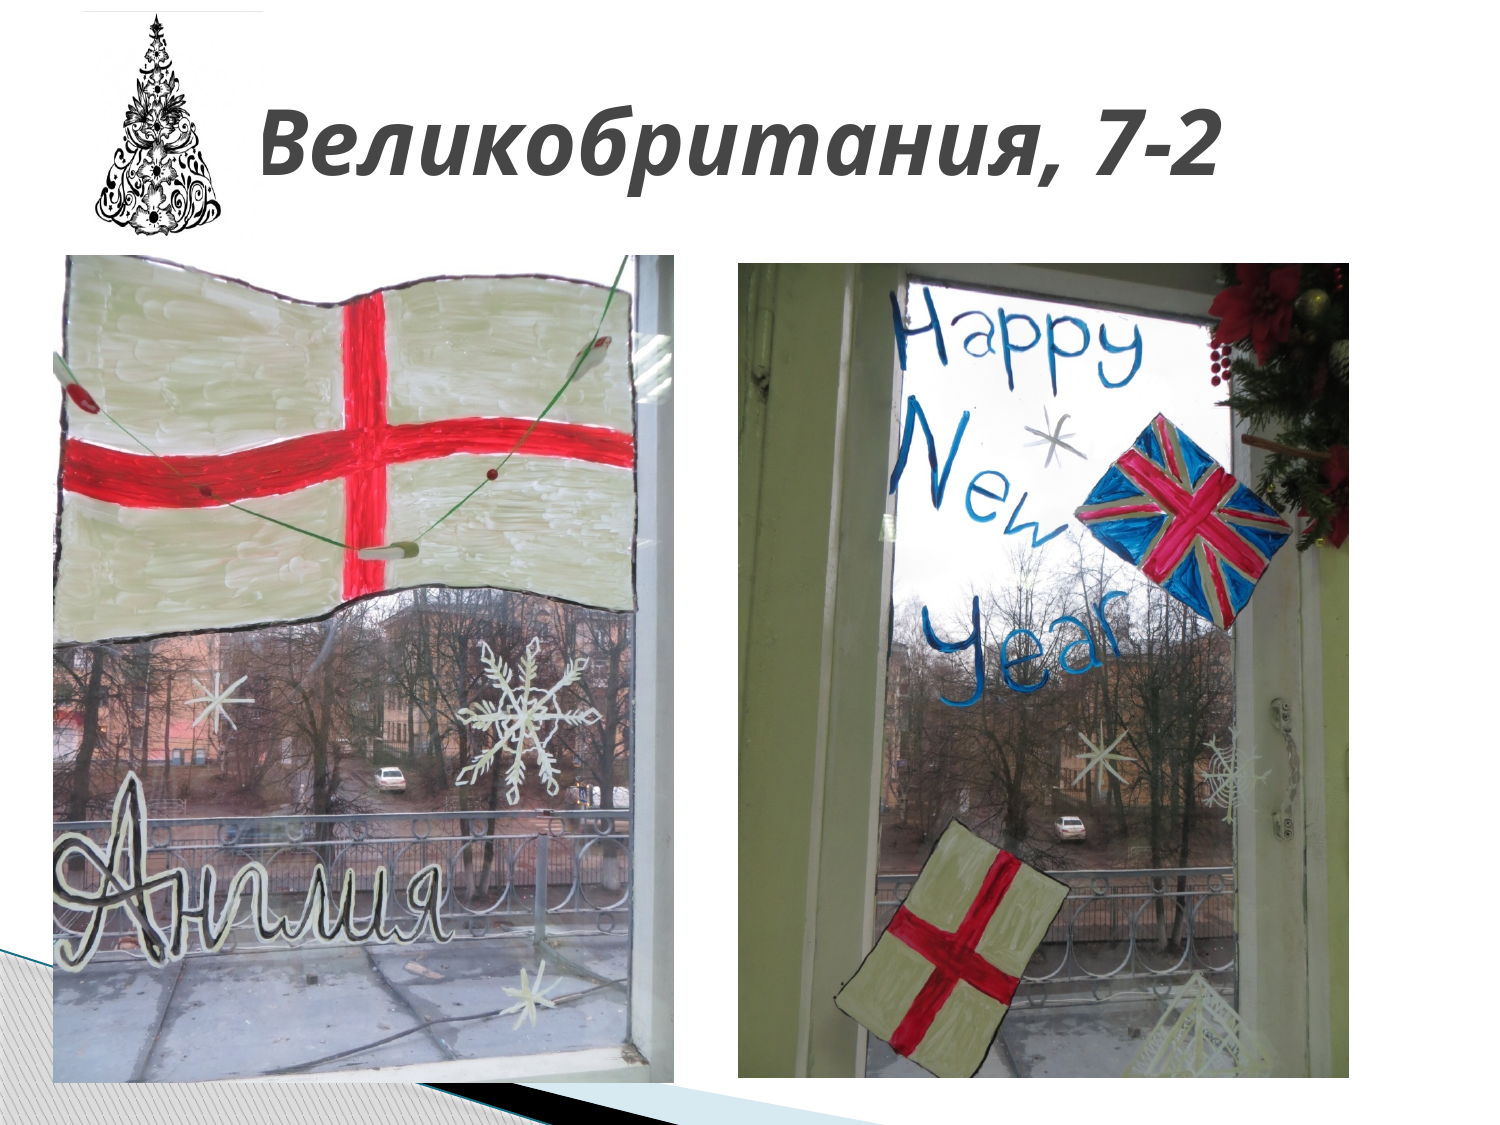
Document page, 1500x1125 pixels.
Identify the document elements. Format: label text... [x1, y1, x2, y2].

picture [81, 11, 264, 238]
picture [737, 262, 1350, 1078]
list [52, 255, 674, 1083]
title Великобритания, 7-2 [270, 45, 1425, 233]
